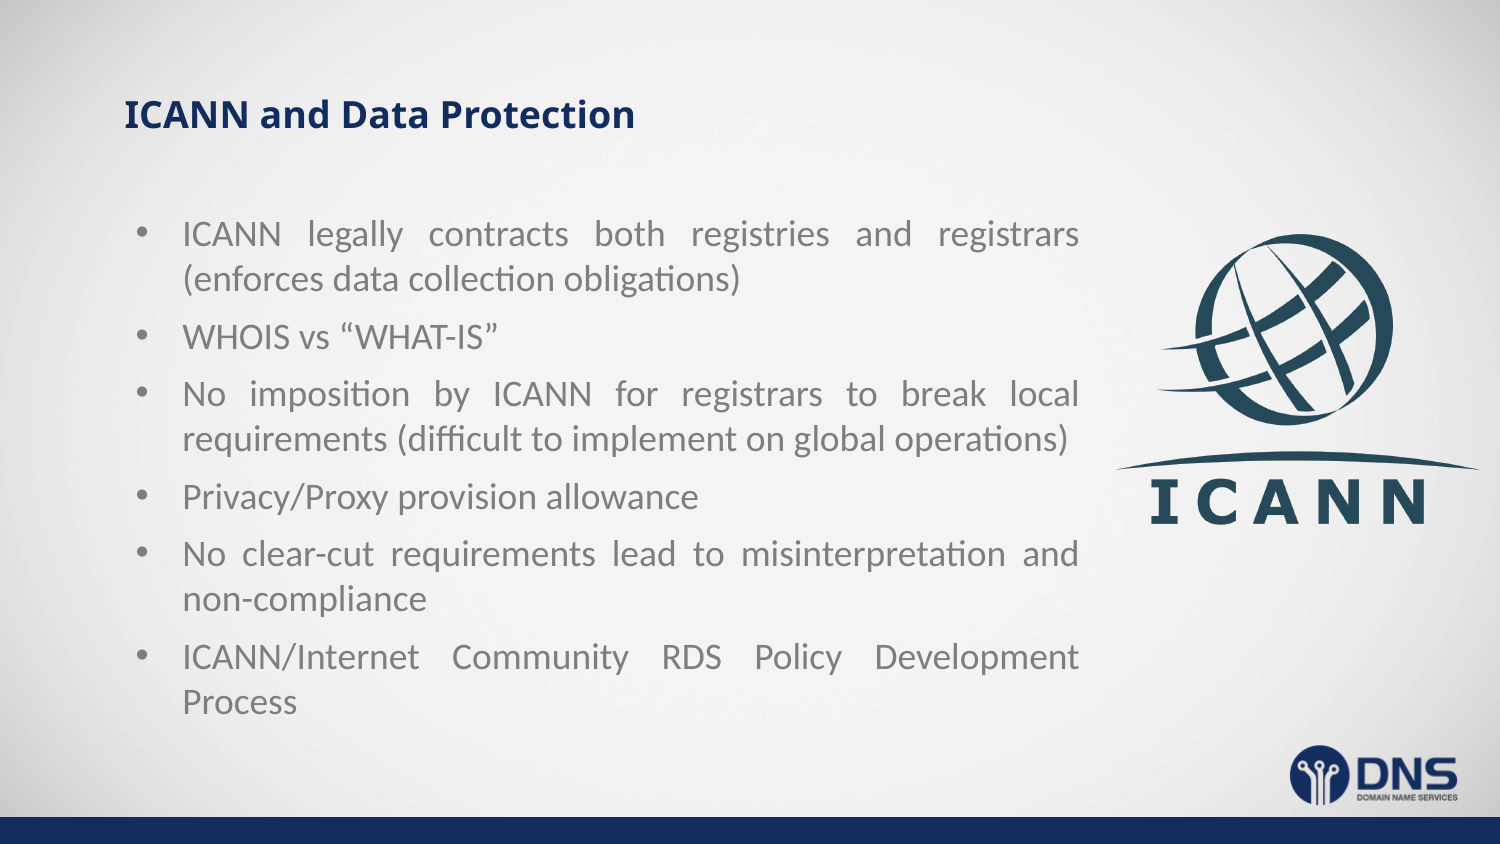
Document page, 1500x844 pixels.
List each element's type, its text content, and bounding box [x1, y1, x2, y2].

text_box ICANN and Data Protection [124, 91, 723, 137]
text_box [0, 816, 1500, 844]
text_box ICANN legally contracts both registries and registrars (enforces data collection obligations) WHOIS vs “WHAT-IS” No imposition by ICANN for registrars to break local requirements (difficult to implement on global operations) Privacy/Proxy provision allowance No clear-cut requirements lead to misinterpretation and non-compliance ICANN/Internet Community RDS Policy Development Process [135, 209, 1081, 753]
picture [0, 0, 1500, 816]
